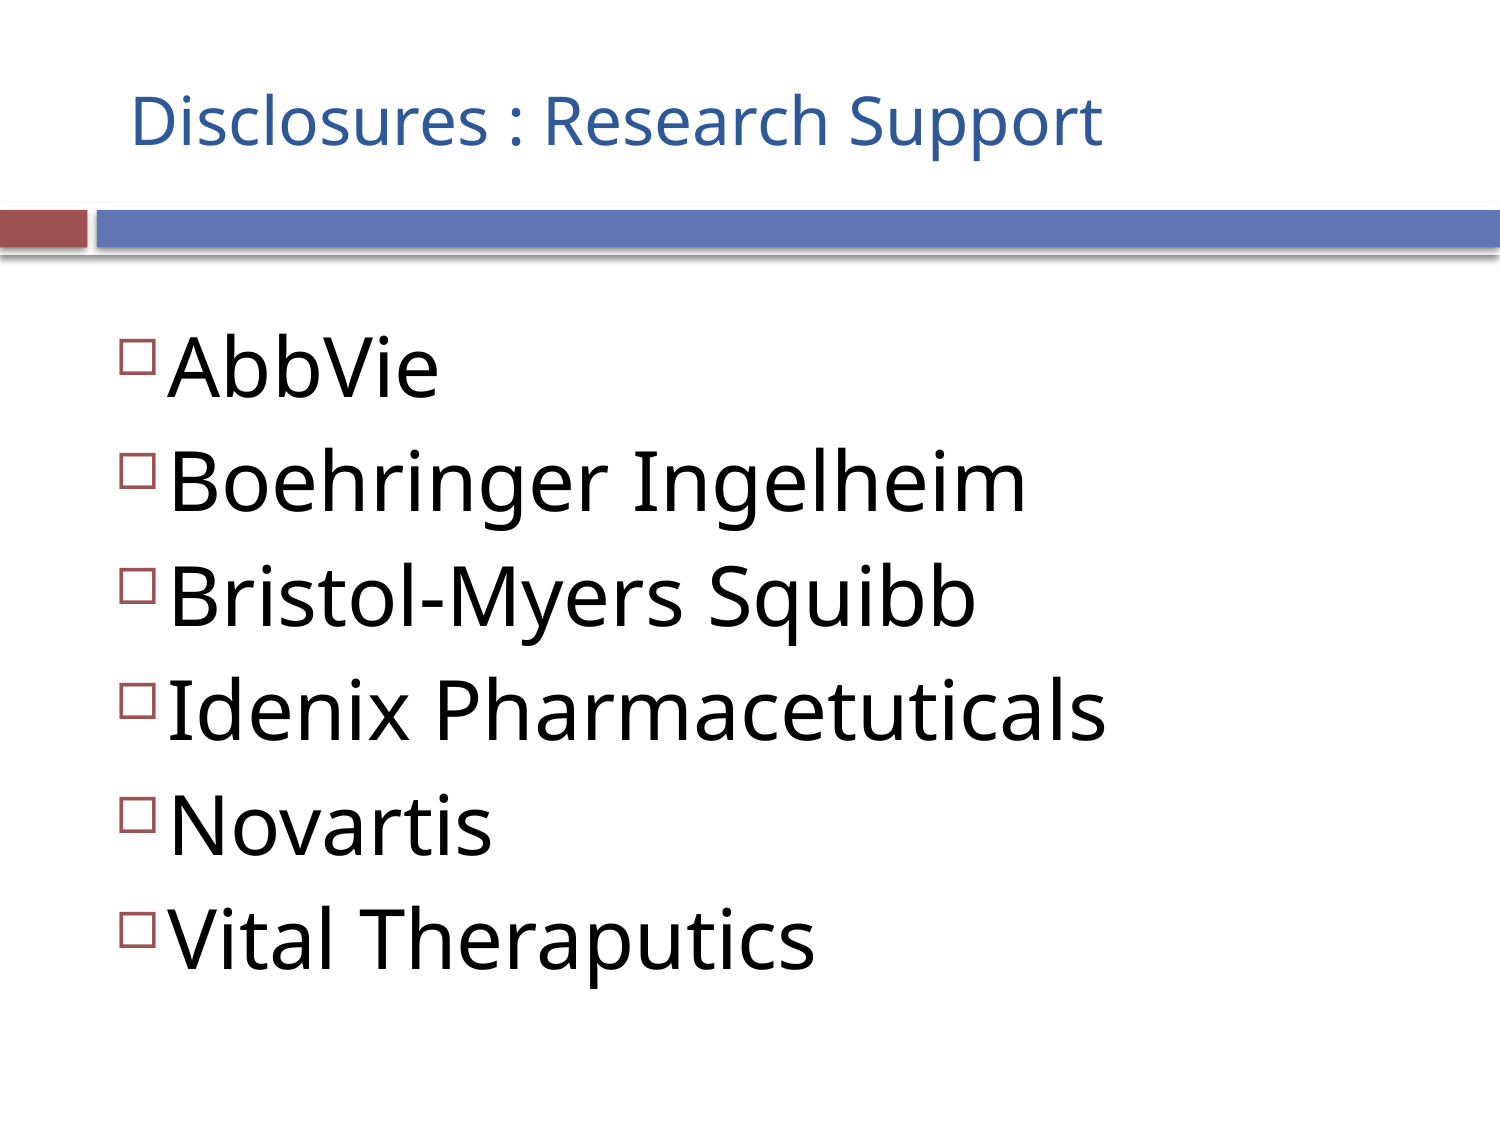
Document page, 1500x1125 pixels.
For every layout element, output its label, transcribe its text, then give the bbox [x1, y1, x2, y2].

list AbbVie Boehringer Ingelheim Bristol-Myers Squibb Idenix Pharmacetuticals Novartis Vital Theraputics [100, 306, 1438, 1074]
title Disclosures : Research Support [100, 37, 1438, 200]
